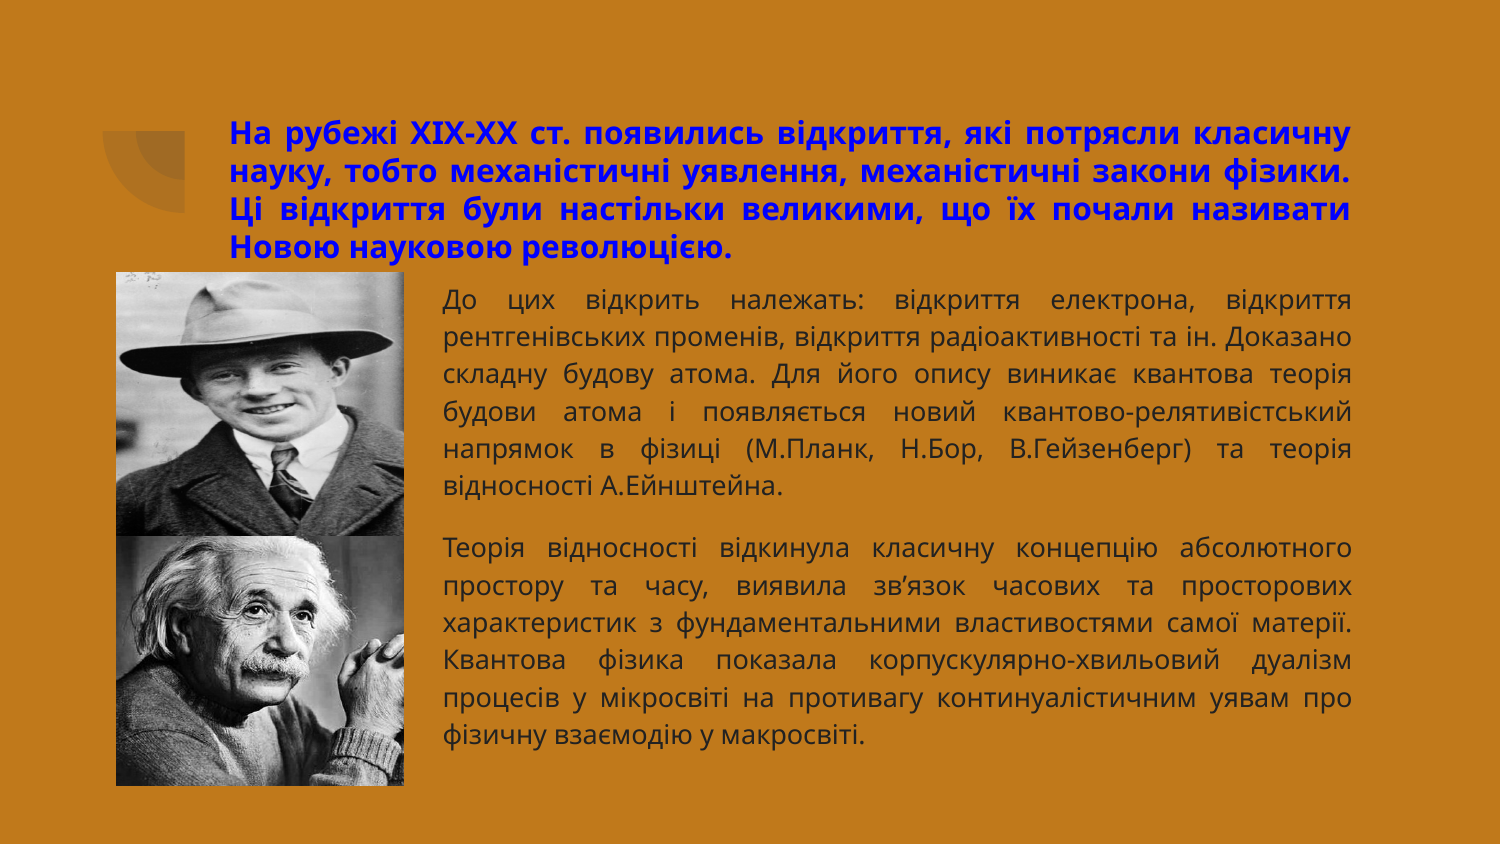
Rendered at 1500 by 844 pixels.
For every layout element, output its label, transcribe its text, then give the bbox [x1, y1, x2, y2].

picture [116, 271, 405, 786]
title На рубежі ХІХ-ХХ ст. появились відкриття, які потрясли класичну науку, тобто механістичні уявлення, механістичні закони фізики. Ці відкриття були настільки великими, що їх почали називати Новою науковою революцією. [213, 98, 1368, 263]
list До цих відкрить належать: відкриття електрона, відкриття рентгенівських променів, відкриття радіоактивності та ін. Доказано складну будову атома. Для його опису виникає квантова теорія будови атома і появляється новий квантово-релятивістський напрямок в фізиці (М.Планк, Н.Бор, В.Гейзенберг) та теорія відносності А.Ейнштейна. Теорія відносності відкинула класичну концепцію абсолютного простору та часу, виявила зв’язок часових та просторових характеристик з фундаментальними властивостями самої матерії. Квантова фізика показала корпускулярно-хвильовий дуалізм процесів у мікросвіті на противагу континуалістичним уявам про фізичну взаємодію у макросвіті. [427, 262, 1368, 744]
